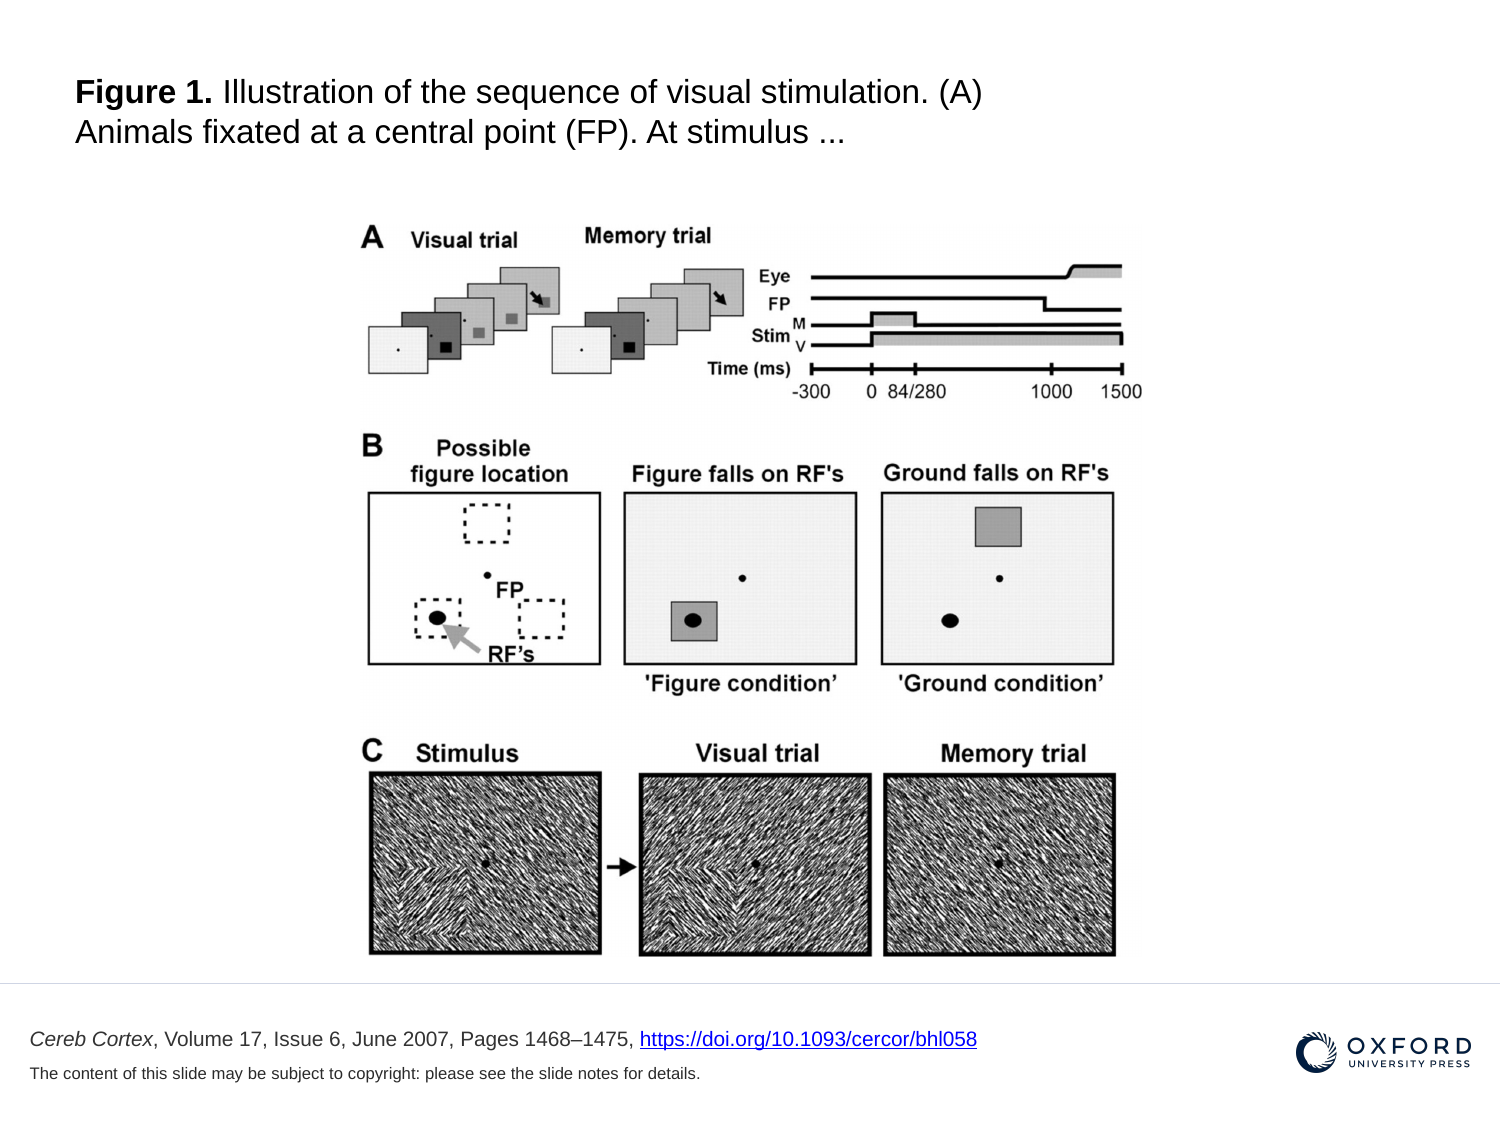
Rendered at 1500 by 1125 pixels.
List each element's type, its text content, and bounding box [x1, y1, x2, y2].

title Figure 1. Illustration of the sequence of visual stimulation. (A) Animals fixated at a central point (FP). At stimulus ... [75, 69, 1078, 171]
picture [1296, 1032, 1471, 1073]
footer Cereb Cortex, Volume 17, Issue 6, June 2007, Pages 1468–1475, https://doi.org/10.1093/cercor/bhl058 The content of this slide may be subject to copyright: please see the slide notes for details. [0, 983, 1260, 1125]
picture [360, 224, 1142, 957]
